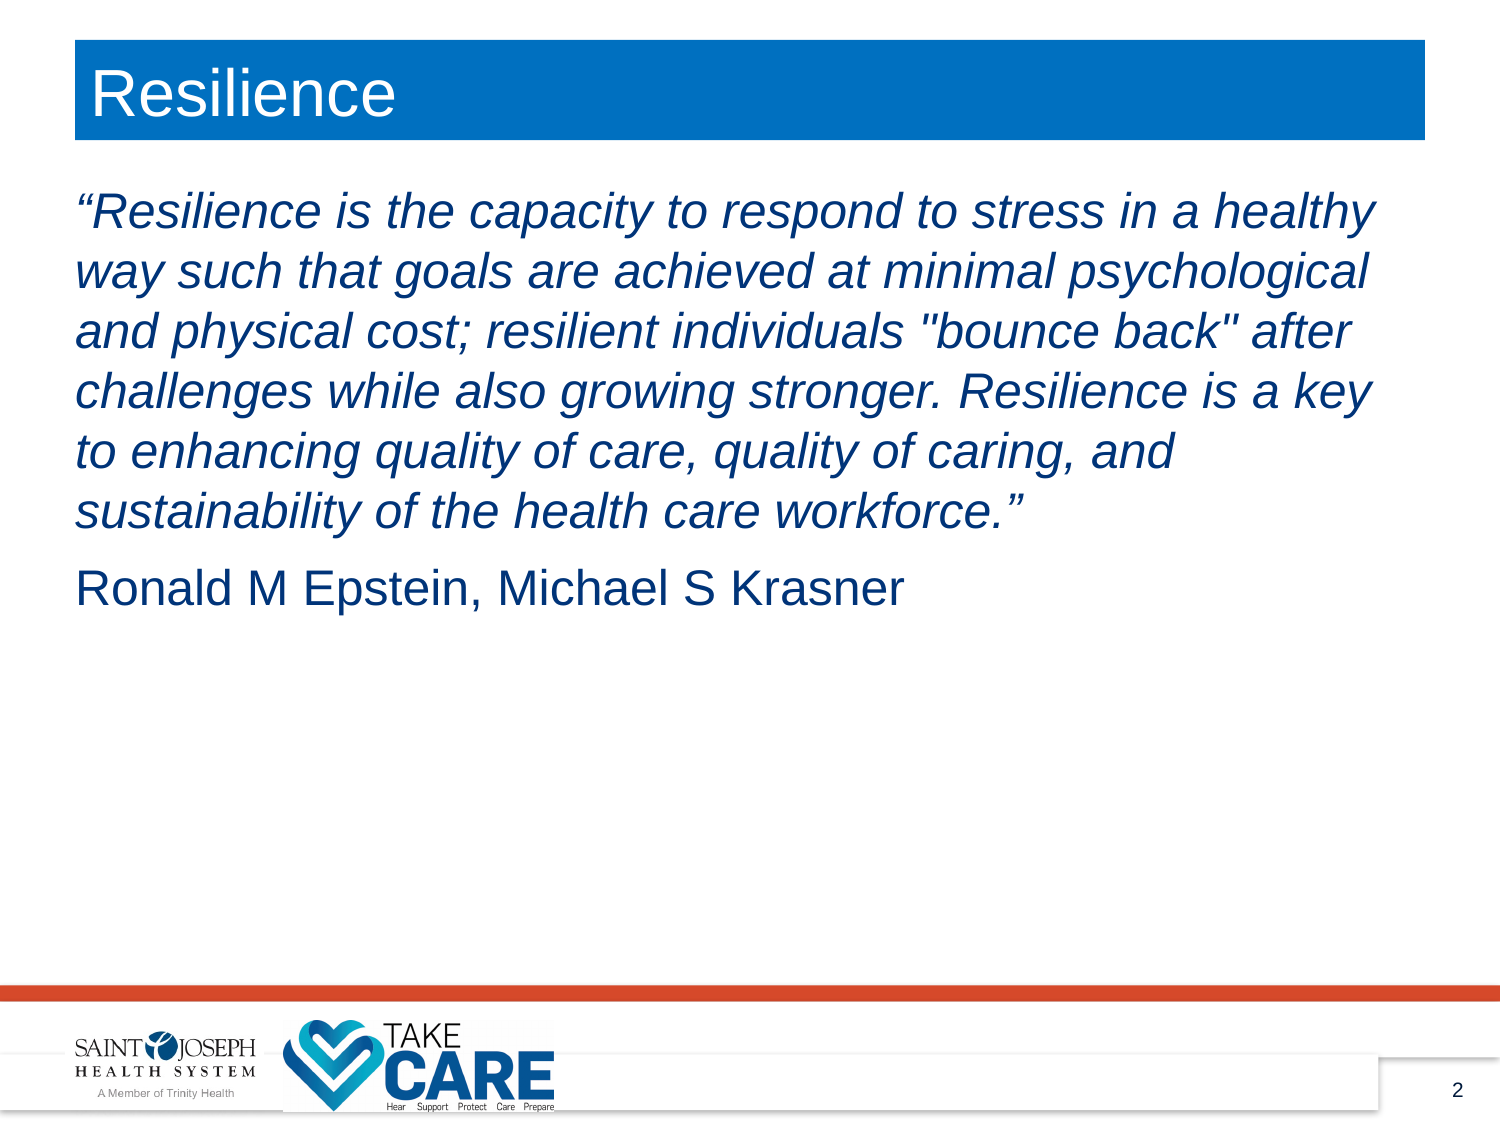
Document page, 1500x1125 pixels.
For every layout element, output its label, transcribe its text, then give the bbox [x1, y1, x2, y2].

picture [0, 1019, 1500, 1125]
title Resilience [75, 39, 1425, 141]
list “Resilience is the capacity to respond to stress in a healthy way such that goals are achieved at minimal psychological and physical cost; resilient individuals "bounce back" after challenges while also growing stronger. Resilience is a key to enhancing quality of care, quality of caring, and sustainability of the health care workforce.” Ronald M Epstein, Michael S Krasner [75, 178, 1409, 1044]
picture [65, 1022, 264, 1106]
